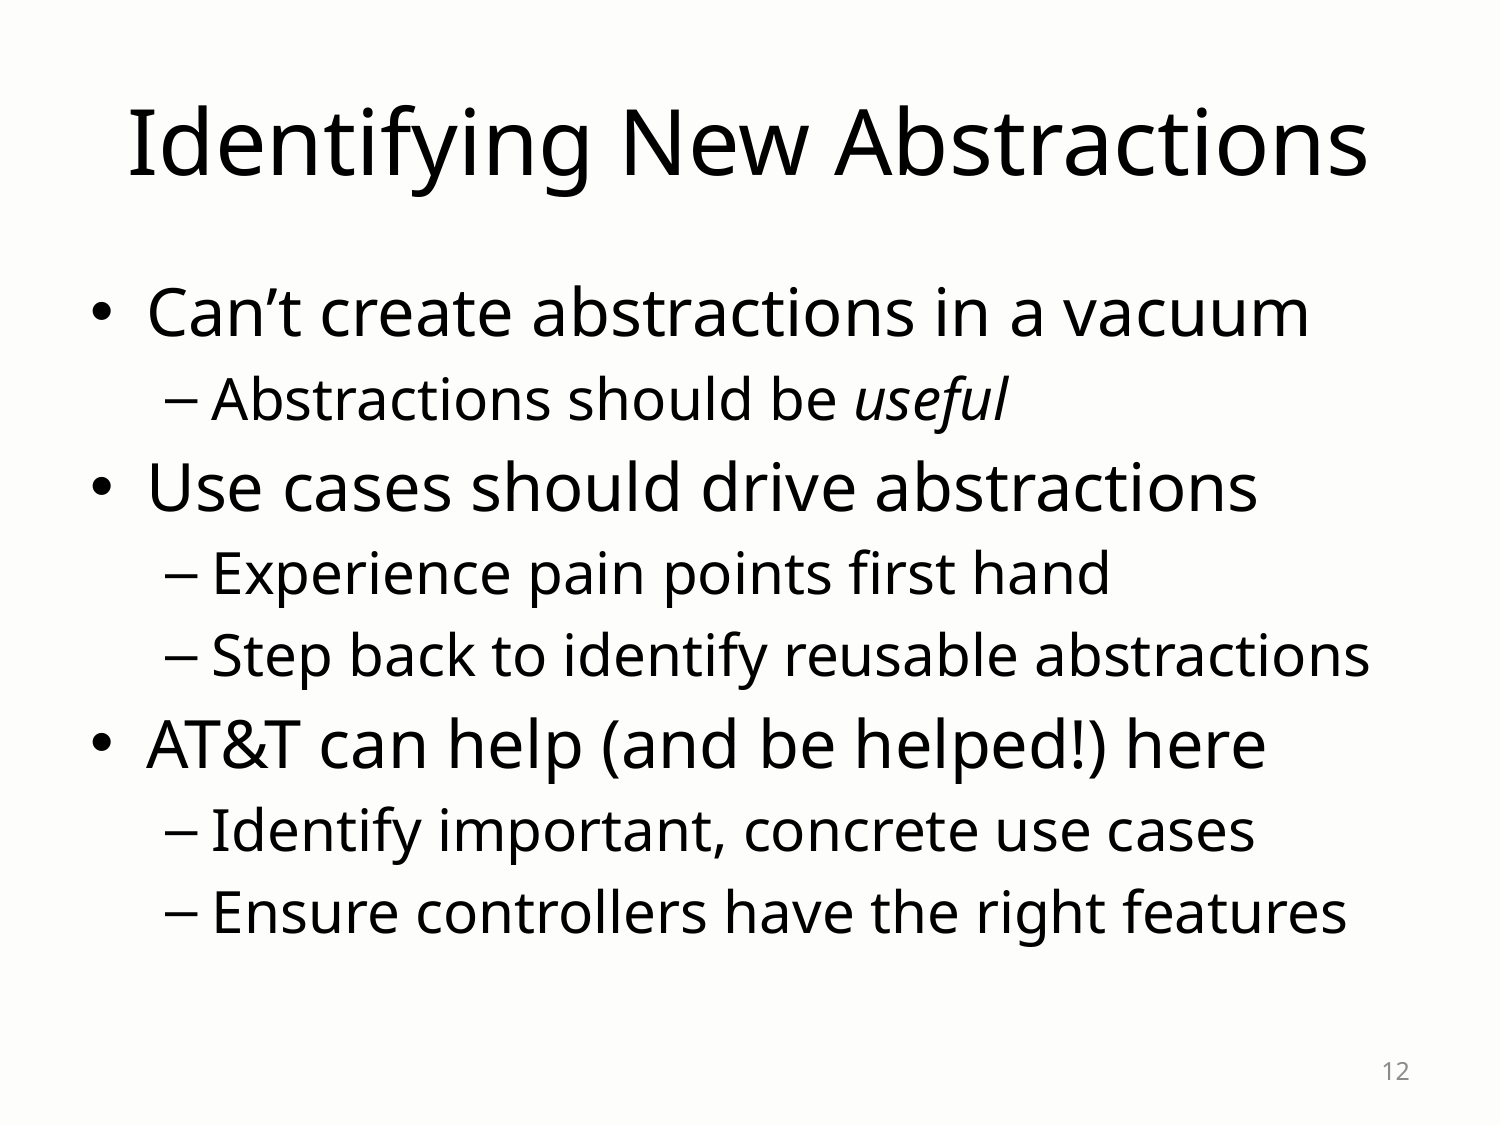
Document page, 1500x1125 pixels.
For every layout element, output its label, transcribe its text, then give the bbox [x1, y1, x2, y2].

slide_number 12 [1074, 1042, 1425, 1103]
list Can’t create abstractions in a vacuum Abstractions should be useful Use cases should drive abstractions Experience pain points first hand Step back to identify reusable abstractions AT&T can help (and be helped!) here Identify important, concrete use cases Ensure controllers have the right features [75, 262, 1425, 1005]
title Identifying New Abstractions [75, 45, 1425, 233]
